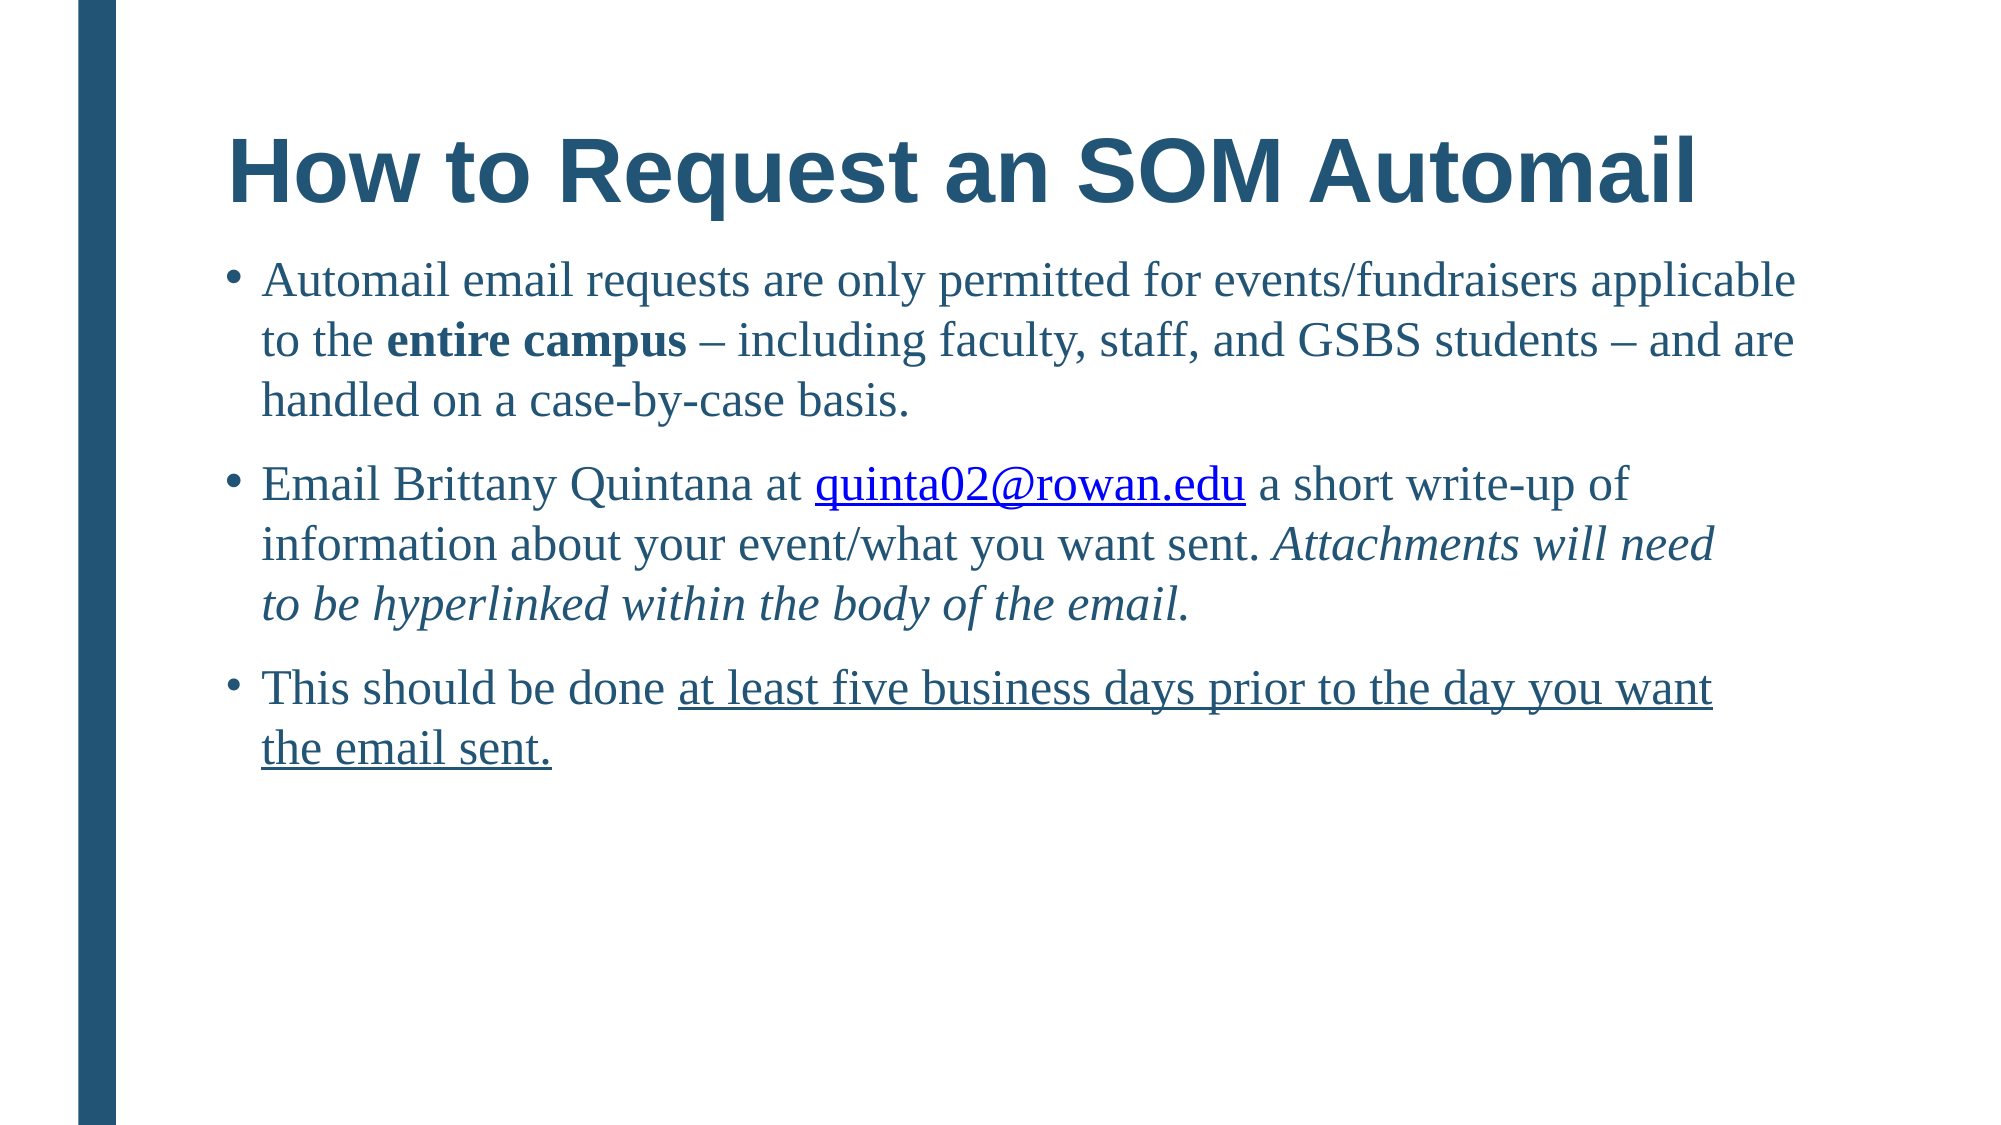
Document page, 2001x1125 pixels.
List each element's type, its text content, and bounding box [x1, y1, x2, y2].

title How to Request an SOM Automail [225, 108, 1839, 299]
text_box Automail email requests are only permitted for events/fundraisers applicable to the entire campus – including faculty, staff, and GSBS students – and are handled on a case-by-case basis. Email Brittany Quintana at quinta02@rowan.edu a short write-up of information about your event/what you want sent. Attachments will need to be hyperlinked within the body of the email. This should be done at least five business days prior to the day you want the email sent. [224, 242, 1827, 775]
